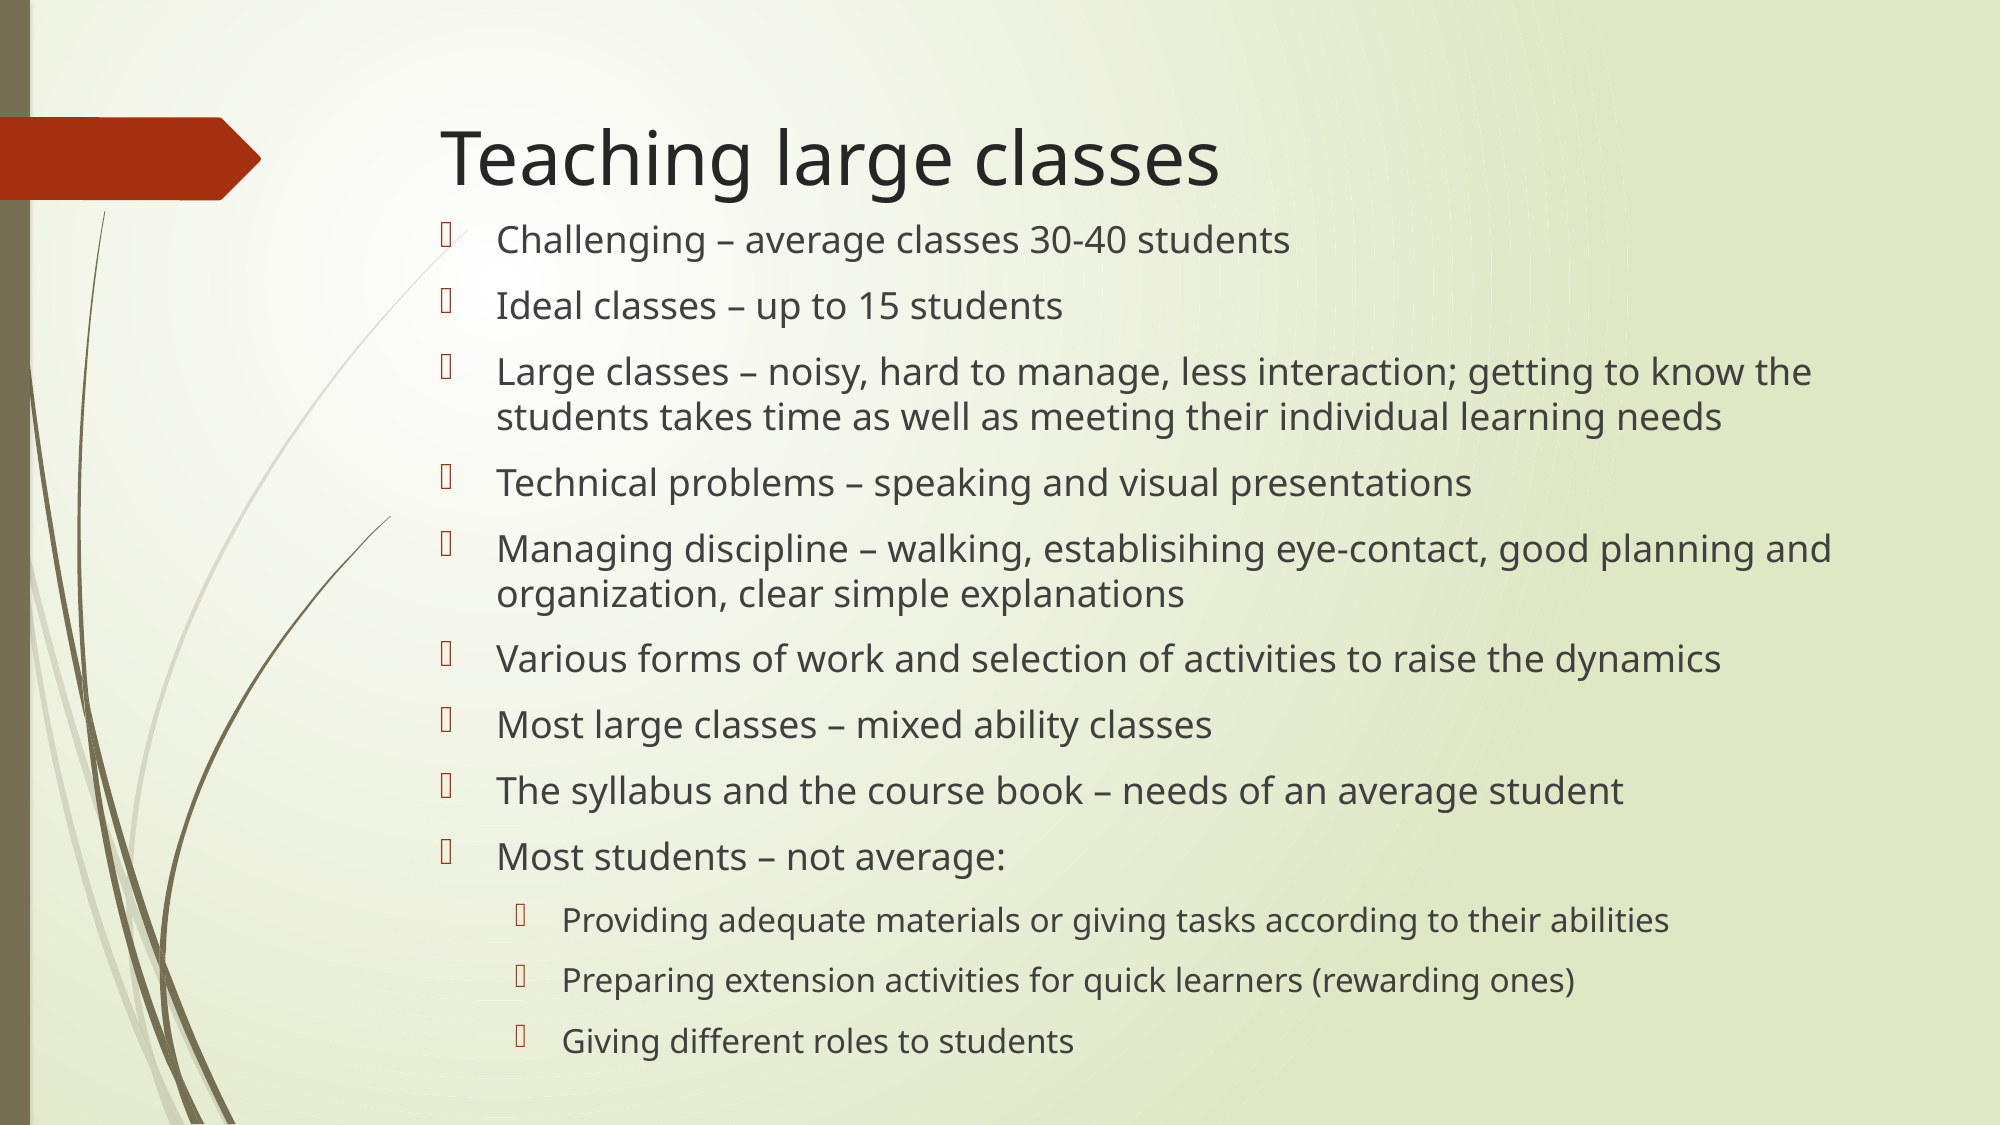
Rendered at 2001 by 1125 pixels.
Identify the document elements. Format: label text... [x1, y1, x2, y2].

list Challenging – average classes 30-40 students Ideal classes – up to 15 students Large classes – noisy, hard to manage, less interaction; getting to know the students takes time as well as meeting their individual learning needs Technical problems – speaking and visual presentations Managing discipline – walking, establisihing eye-contact, good planning and organization, clear simple explanations Various forms of work and selection of activities to raise the dynamics Most large classes – mixed ability classes The syllabus and the course book – needs of an average student Most students – not average: Providing adequate materials or giving tasks according to their abilities Preparing extension activities for quick learners (rewarding ones) Giving different roles to students [424, 208, 1888, 1094]
title Teaching large classes [425, 102, 1888, 208]
